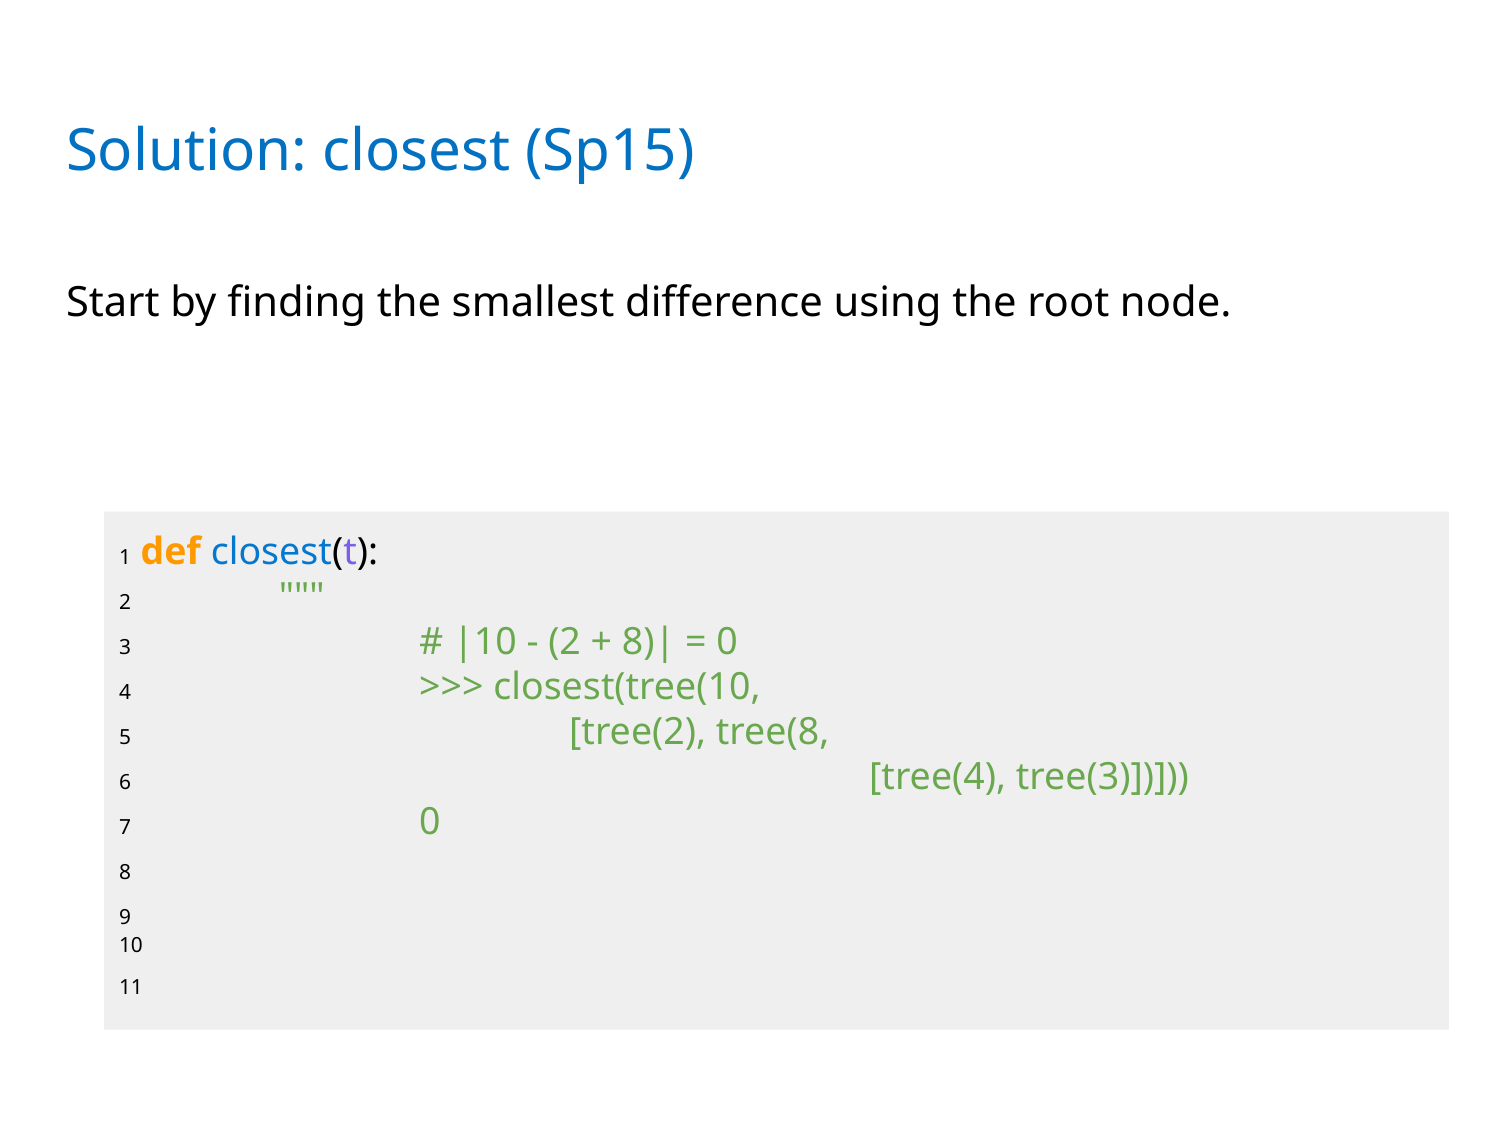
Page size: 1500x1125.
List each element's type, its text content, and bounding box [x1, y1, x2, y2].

title Solution: closest (Sp15) [51, 97, 1449, 223]
list Start by finding the smallest difference using the root node. [51, 252, 1449, 1000]
text_box 1 def closest(t): 2 """ 3 # |10 - (2 + 8)| = 0 4 >>> closest(tree(10, 5 [tree(2), tree(8, 6 [tree(4), tree(3)])])) 7 0 8 9 10 11 [104, 511, 1449, 1030]
